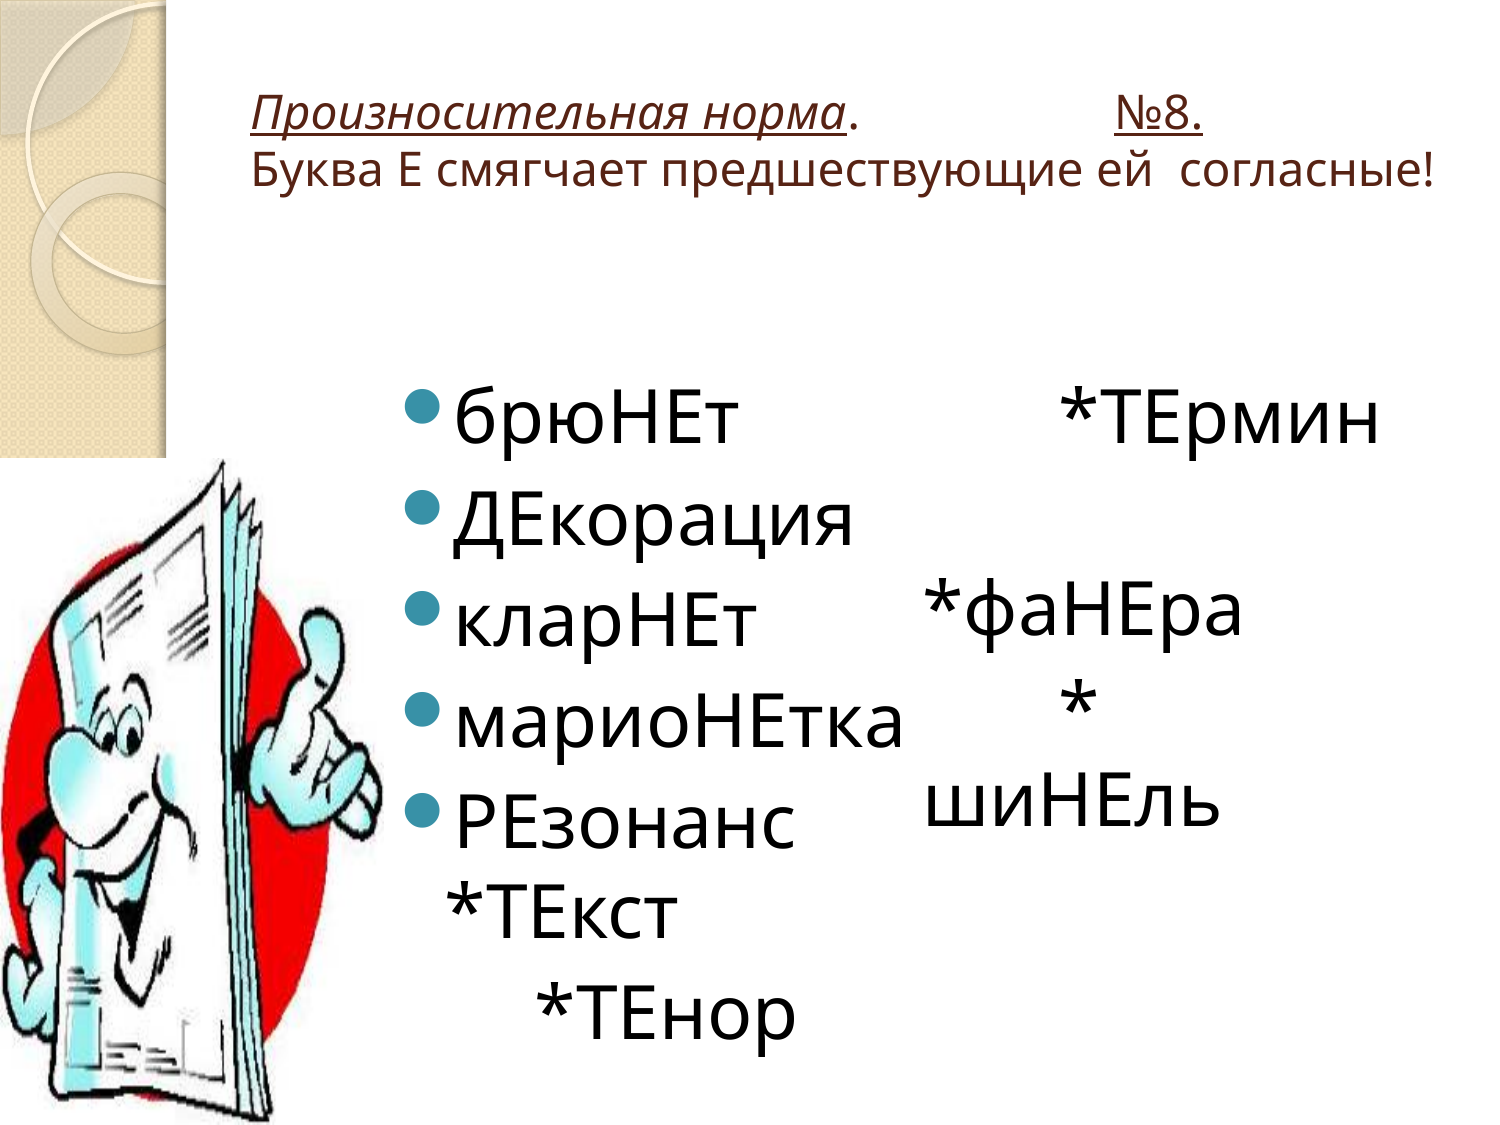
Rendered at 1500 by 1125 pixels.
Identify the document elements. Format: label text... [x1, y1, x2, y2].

picture [0, 458, 384, 1125]
title Произносительная норма. №8. Буква Е смягчает предшествующие ей согласные! [235, 45, 1466, 233]
list брюНЕт ДЕкорация кларНЕт мариоНЕтка РЕзонанс *ТЕкст *ТЕнор *ТЕрмин *фаНЕра * шиНЕль [371, 361, 1447, 1071]
